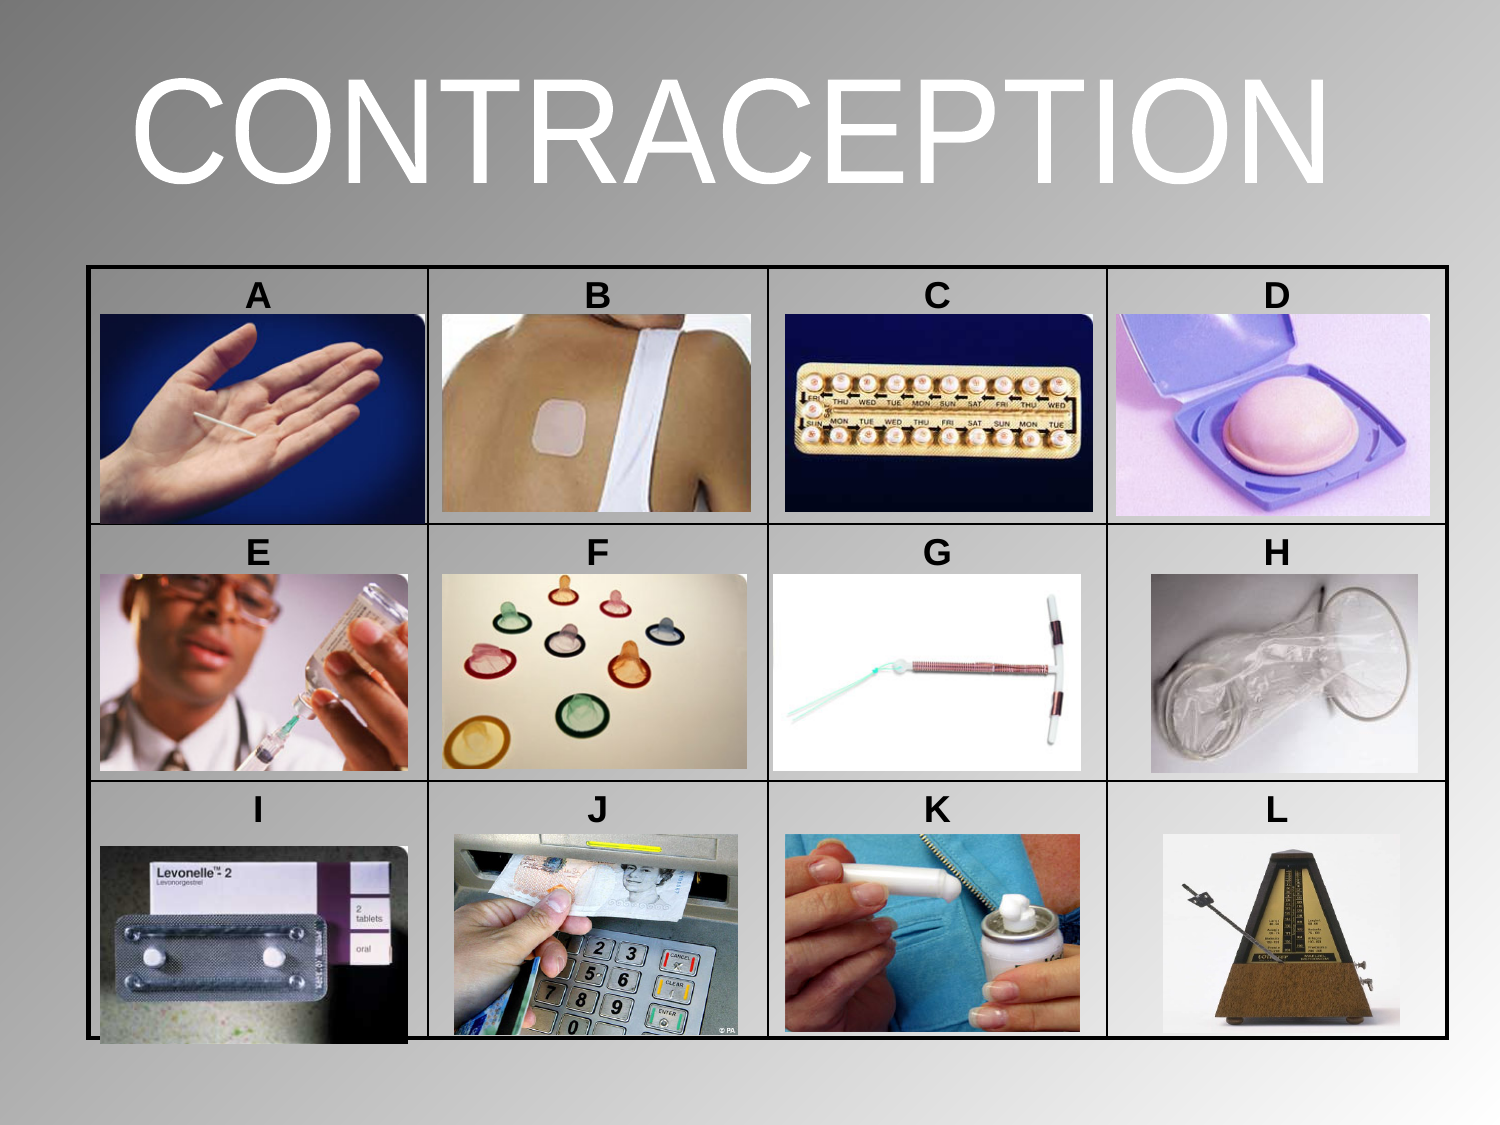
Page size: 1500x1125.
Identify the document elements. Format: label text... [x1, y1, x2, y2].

table_header B [429, 269, 767, 523]
picture [100, 314, 426, 524]
table_cell H [1108, 525, 1445, 780]
table_cell I [91, 782, 427, 1036]
table_header A [91, 269, 427, 523]
table_header C [769, 269, 1106, 523]
picture [454, 833, 739, 1035]
picture [442, 314, 751, 513]
table_cell L [1108, 782, 1445, 1036]
table_cell F [429, 525, 767, 780]
table_cell E [91, 525, 427, 780]
table_cell K [769, 782, 1106, 1036]
picture [1151, 573, 1418, 774]
picture [442, 573, 747, 770]
picture [100, 845, 408, 1044]
picture [1163, 833, 1400, 1034]
picture [1115, 314, 1430, 517]
table_header D [1108, 269, 1445, 523]
table_cell G [769, 525, 1106, 780]
picture [785, 833, 1080, 1033]
picture [773, 573, 1081, 772]
table_cell J [429, 782, 767, 1036]
picture [785, 314, 1093, 512]
picture [100, 573, 408, 771]
